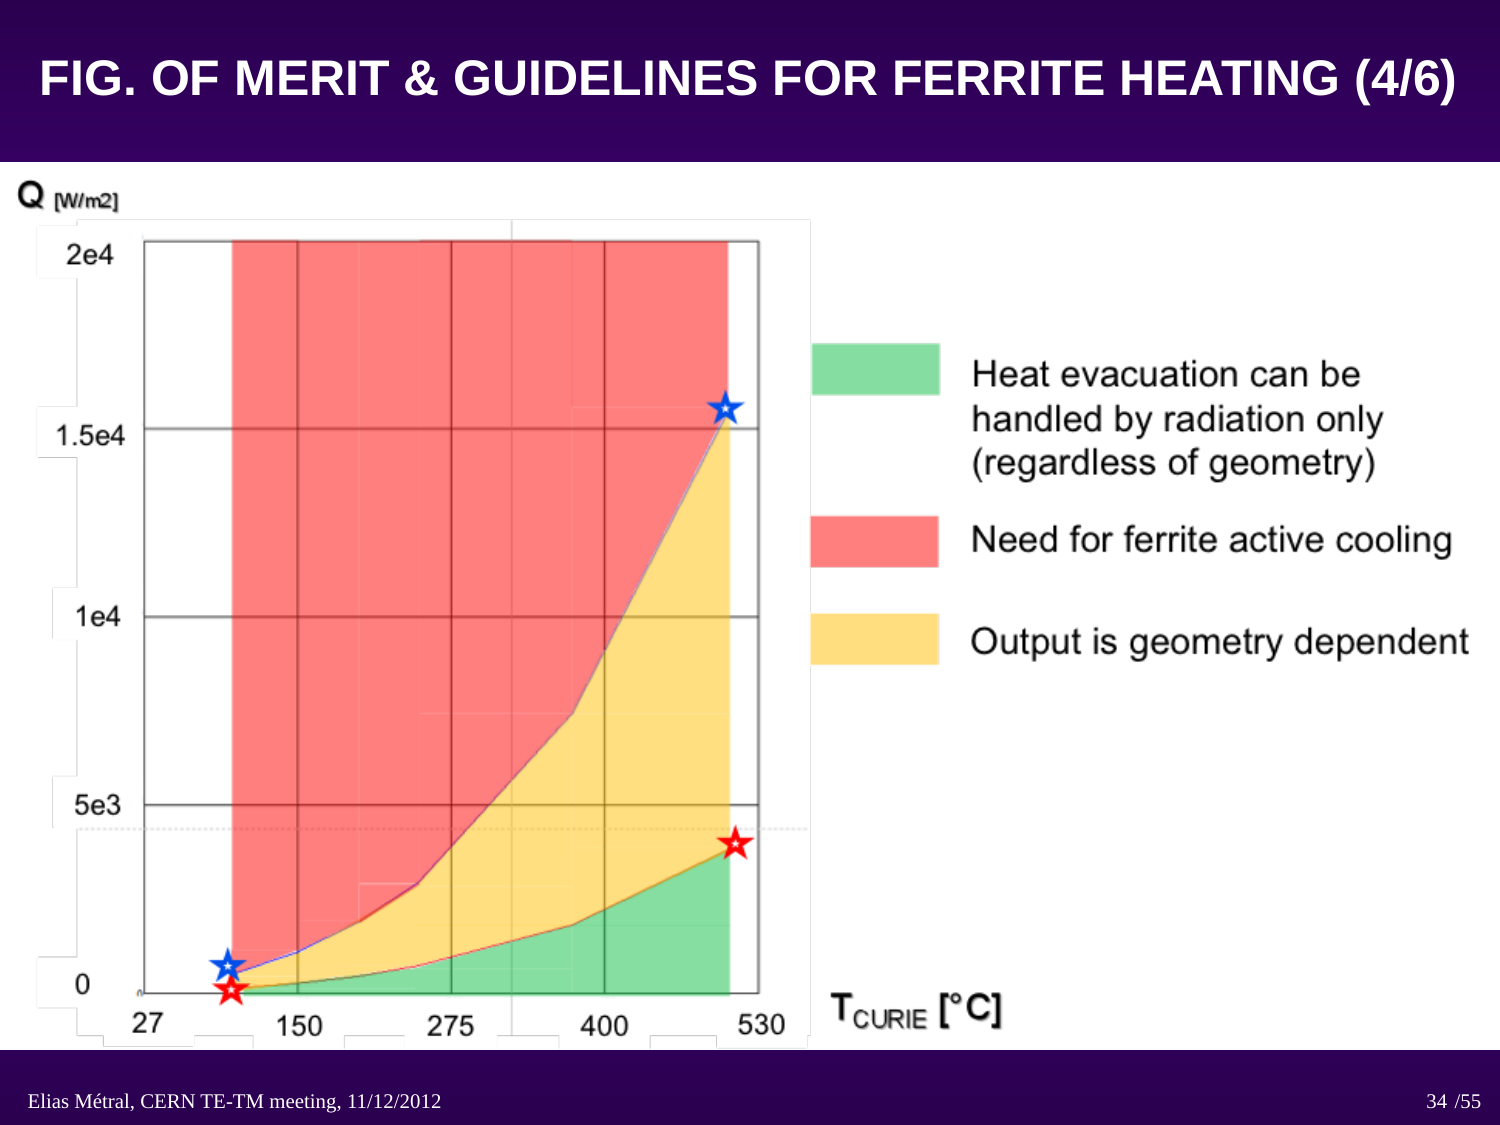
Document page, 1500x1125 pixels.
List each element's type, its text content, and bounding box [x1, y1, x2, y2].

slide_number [1463, 1062, 1500, 1125]
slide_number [12, 1062, 1362, 1125]
title FIG. OF MERIT & GUIDELINES FOR FERRITE HEATING (4/6) [12, 12, 1500, 138]
slide_number 34 [1362, 1062, 1463, 1125]
picture [0, 161, 1500, 1051]
